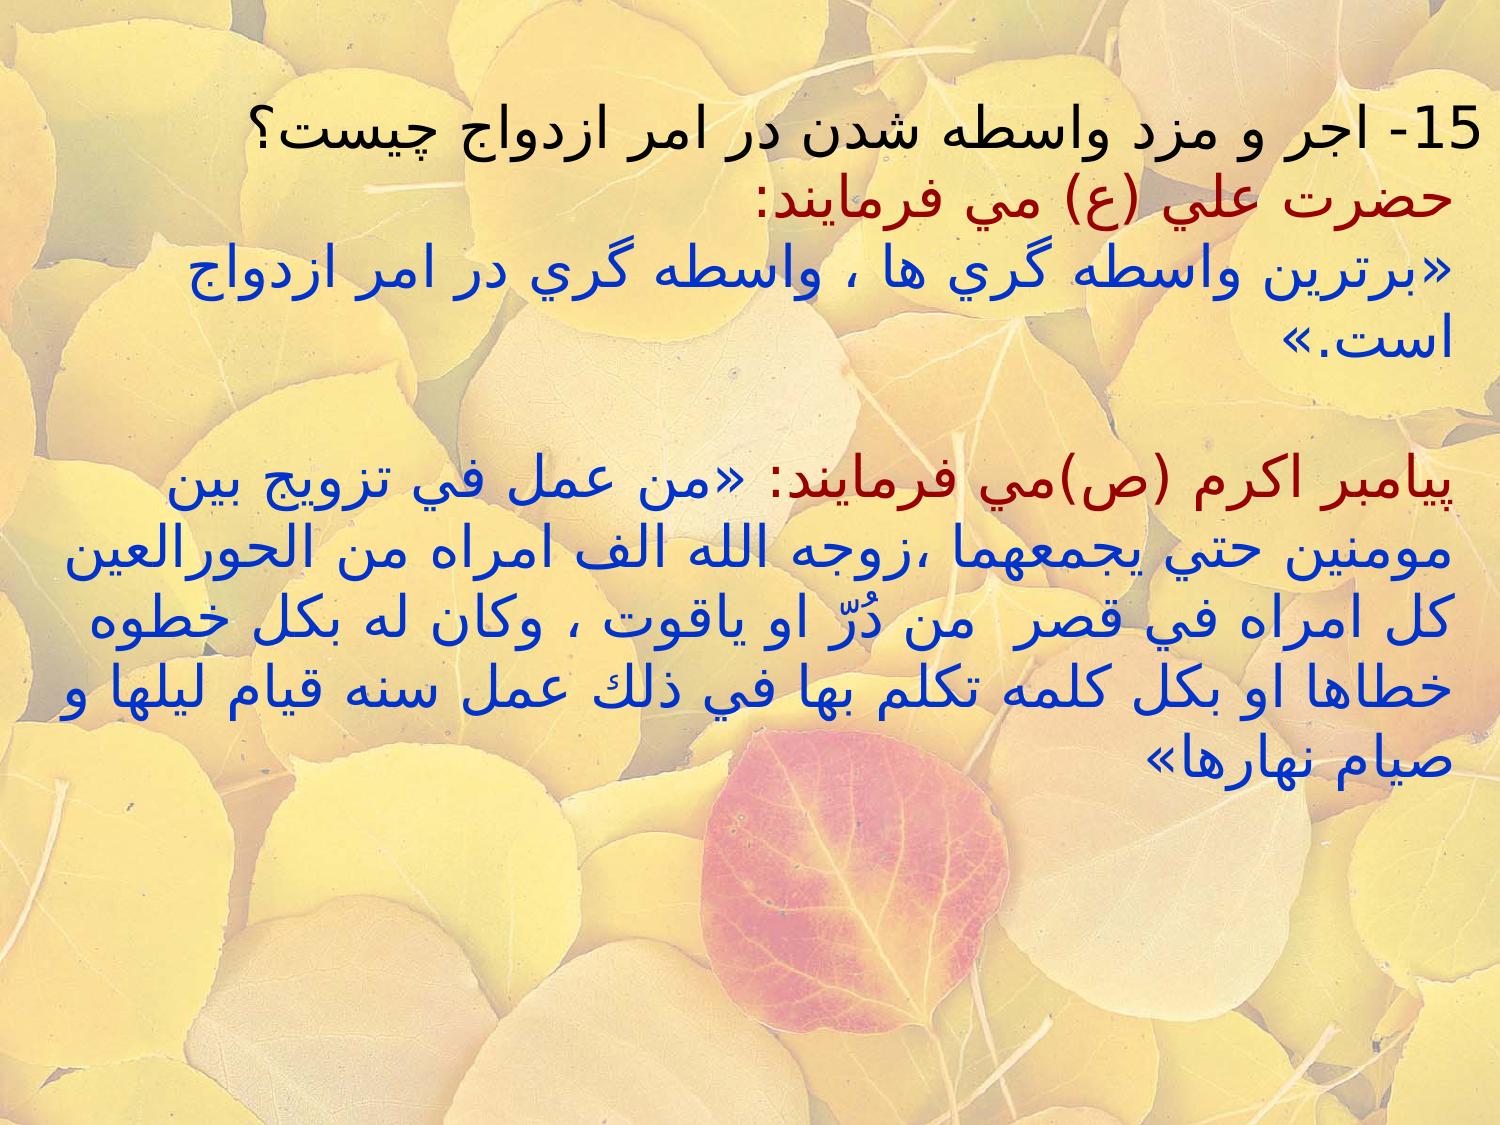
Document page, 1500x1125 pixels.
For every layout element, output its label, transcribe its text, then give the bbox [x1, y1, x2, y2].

title 15- اجر و مزد واسطه شدن در امر ازدواج چيست؟ [150, 31, 1500, 219]
picture [0, 0, 1500, 1125]
text_box حضرت علي (ع) مي فرمايند: «برترين واسطه گري ها ، واسطه گري در امر ازدواج است.» پيامبر اكرم (ص)مي فرمايند: «من عمل في تزويج بين مومنين حتي يجمعهما ،زوجه الله الف امراه من الحورالعين كل امراه في قصر من دُرّ او ياقوت ، وكان له بكل خطوه خطاها او بكل كلمه تكلم بها في ذلك عمل سنه قيام ليلها و صيام نهارها» [0, 231, 1471, 717]
